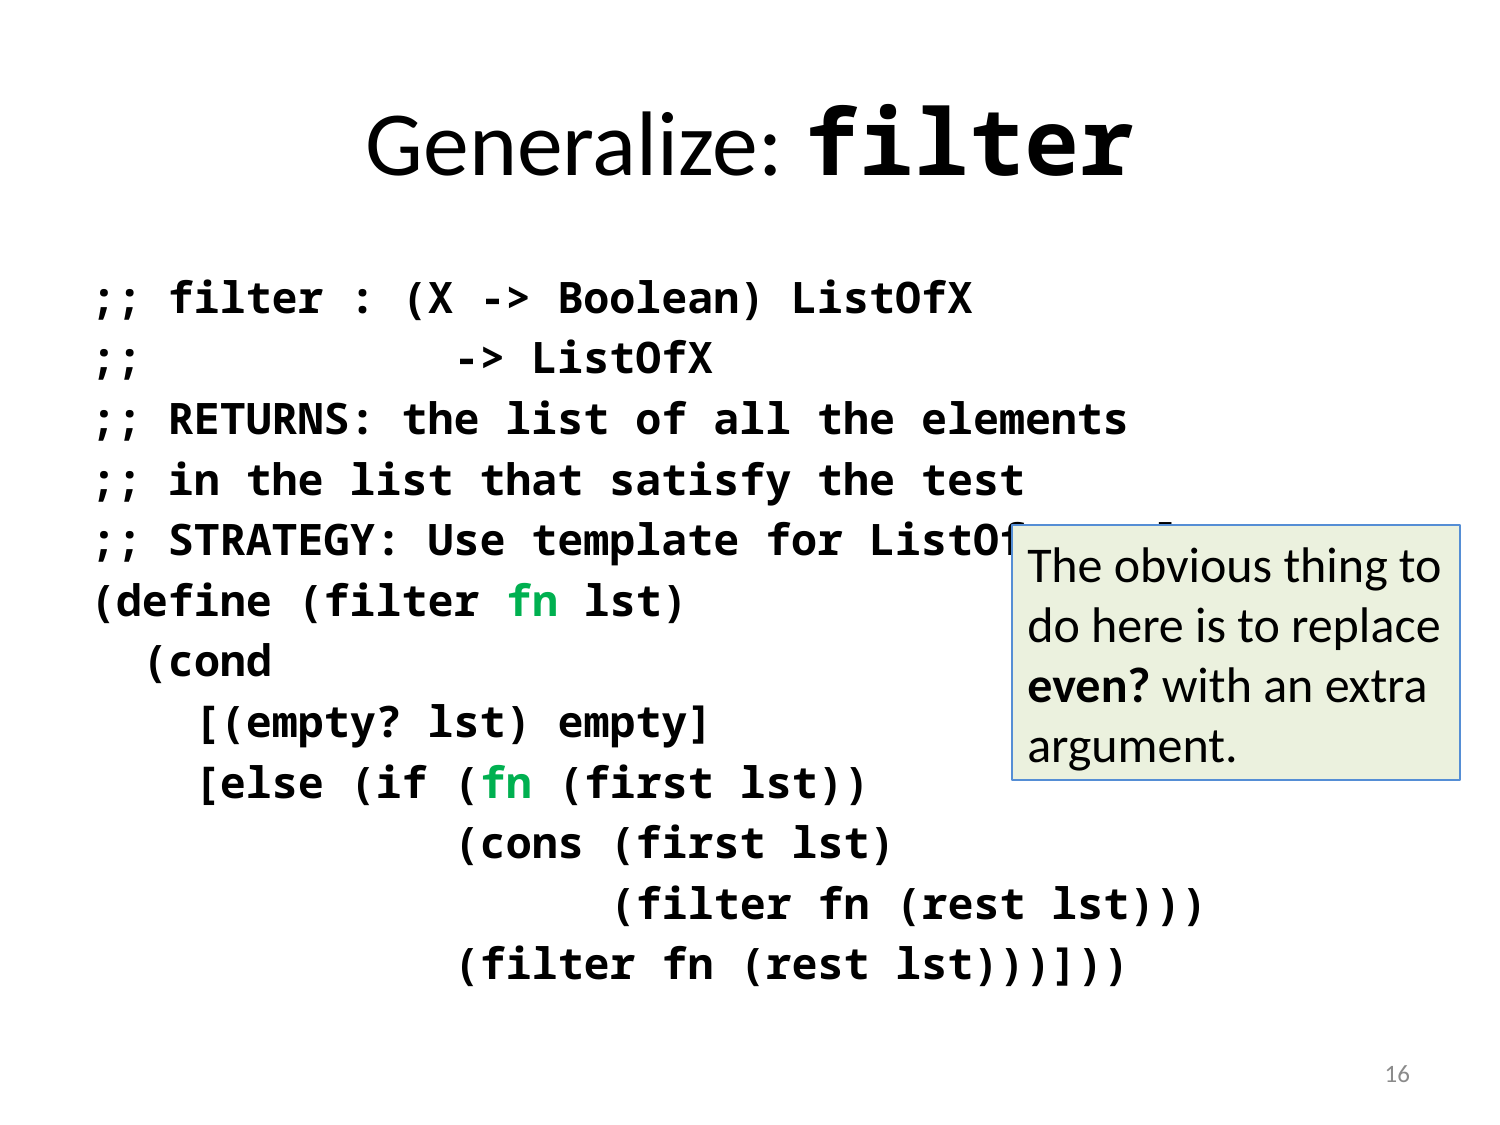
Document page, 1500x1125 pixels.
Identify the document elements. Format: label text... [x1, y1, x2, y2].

title Generalize: filter [75, 45, 1425, 233]
list ;; filter : (X -> Boolean) ListOfX ;; -> ListOfX ;; RETURNS: the list of all the elements ;; in the list that satisfy the test ;; STRATEGY: Use template for ListOfX on lst (define (filter fn lst) (cond [(empty? lst) empty] [else (if (fn (first lst)) (cons (first lst) (filter fn (rest lst))) (filter fn (rest lst)))])) [75, 262, 1425, 1005]
text_box The obvious thing to do here is to replace even? with an extra argument. [1012, 524, 1461, 780]
slide_number 16 [1074, 1042, 1425, 1103]
